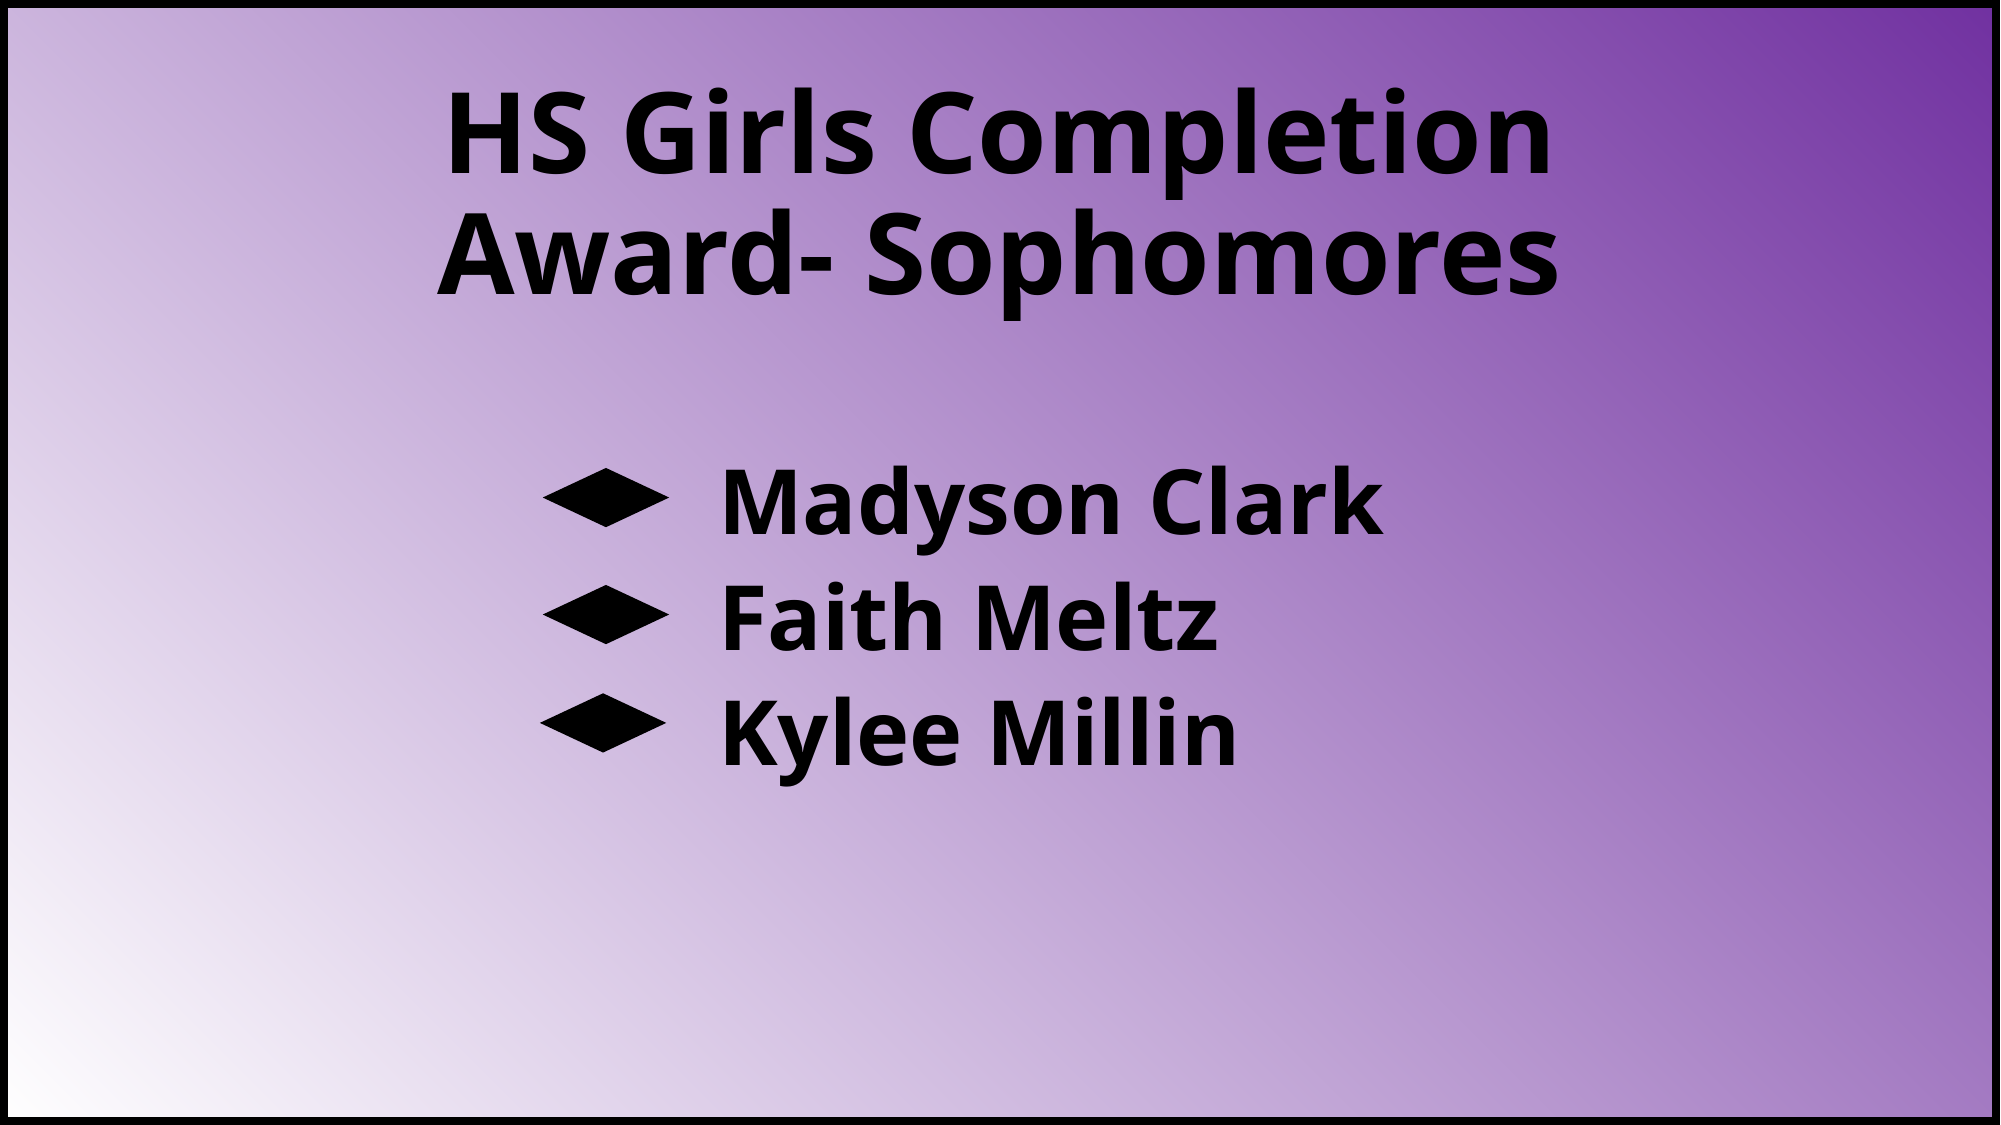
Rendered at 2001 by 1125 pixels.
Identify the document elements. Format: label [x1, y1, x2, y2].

text_box [542, 584, 670, 645]
text_box [542, 467, 670, 528]
text_box [0, 0, 2000, 1125]
text_box [539, 693, 667, 753]
